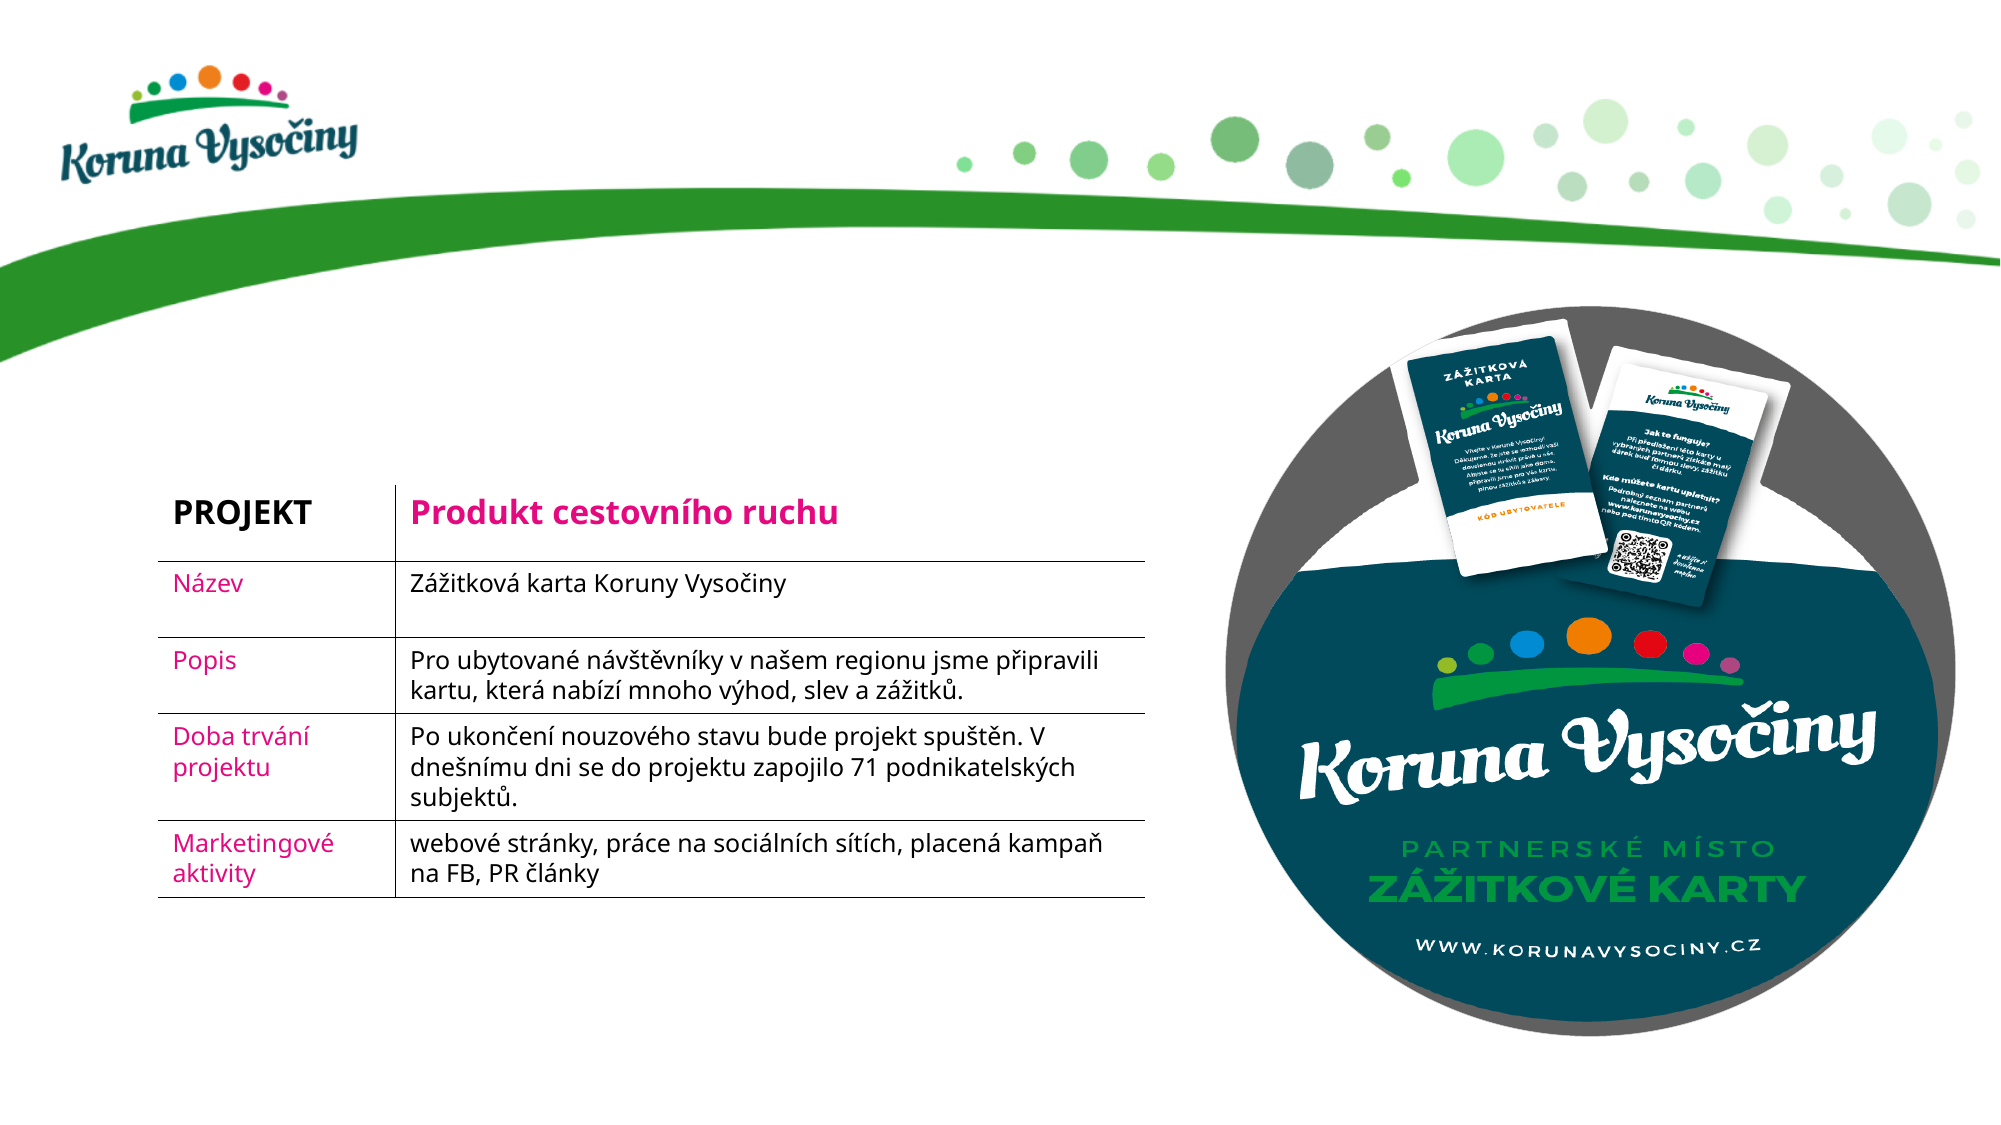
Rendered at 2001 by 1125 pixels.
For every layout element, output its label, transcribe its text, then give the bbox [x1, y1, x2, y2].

table_cell Zážitková karta Koruny Vysočiny [396, 562, 1145, 637]
table_cell Po ukončení nouzového stavu bude projekt spuštěn. V dnešnímu dni se do projektu zapojilo 71 podnikatelských subjektů. [396, 714, 1145, 820]
table_cell Pro ubytované návštěvníky v našem regionu jsme připravili kartu, která nabízí mnoho výhod, slev a zážitků. [396, 638, 1145, 713]
table_cell Marketingové aktivity [158, 821, 395, 897]
table_cell Popis [158, 638, 395, 713]
table_cell webové stránky, práce na sociálních sítích, placená kampaň na FB, PR články [396, 821, 1145, 897]
table_cell Název [158, 562, 395, 637]
table_header Produkt cestovního ruchu [396, 485, 1145, 561]
table_cell Doba trvání projektu [158, 714, 395, 820]
picture [0, 0, 2001, 1125]
table_header PROJEKT [158, 485, 395, 561]
